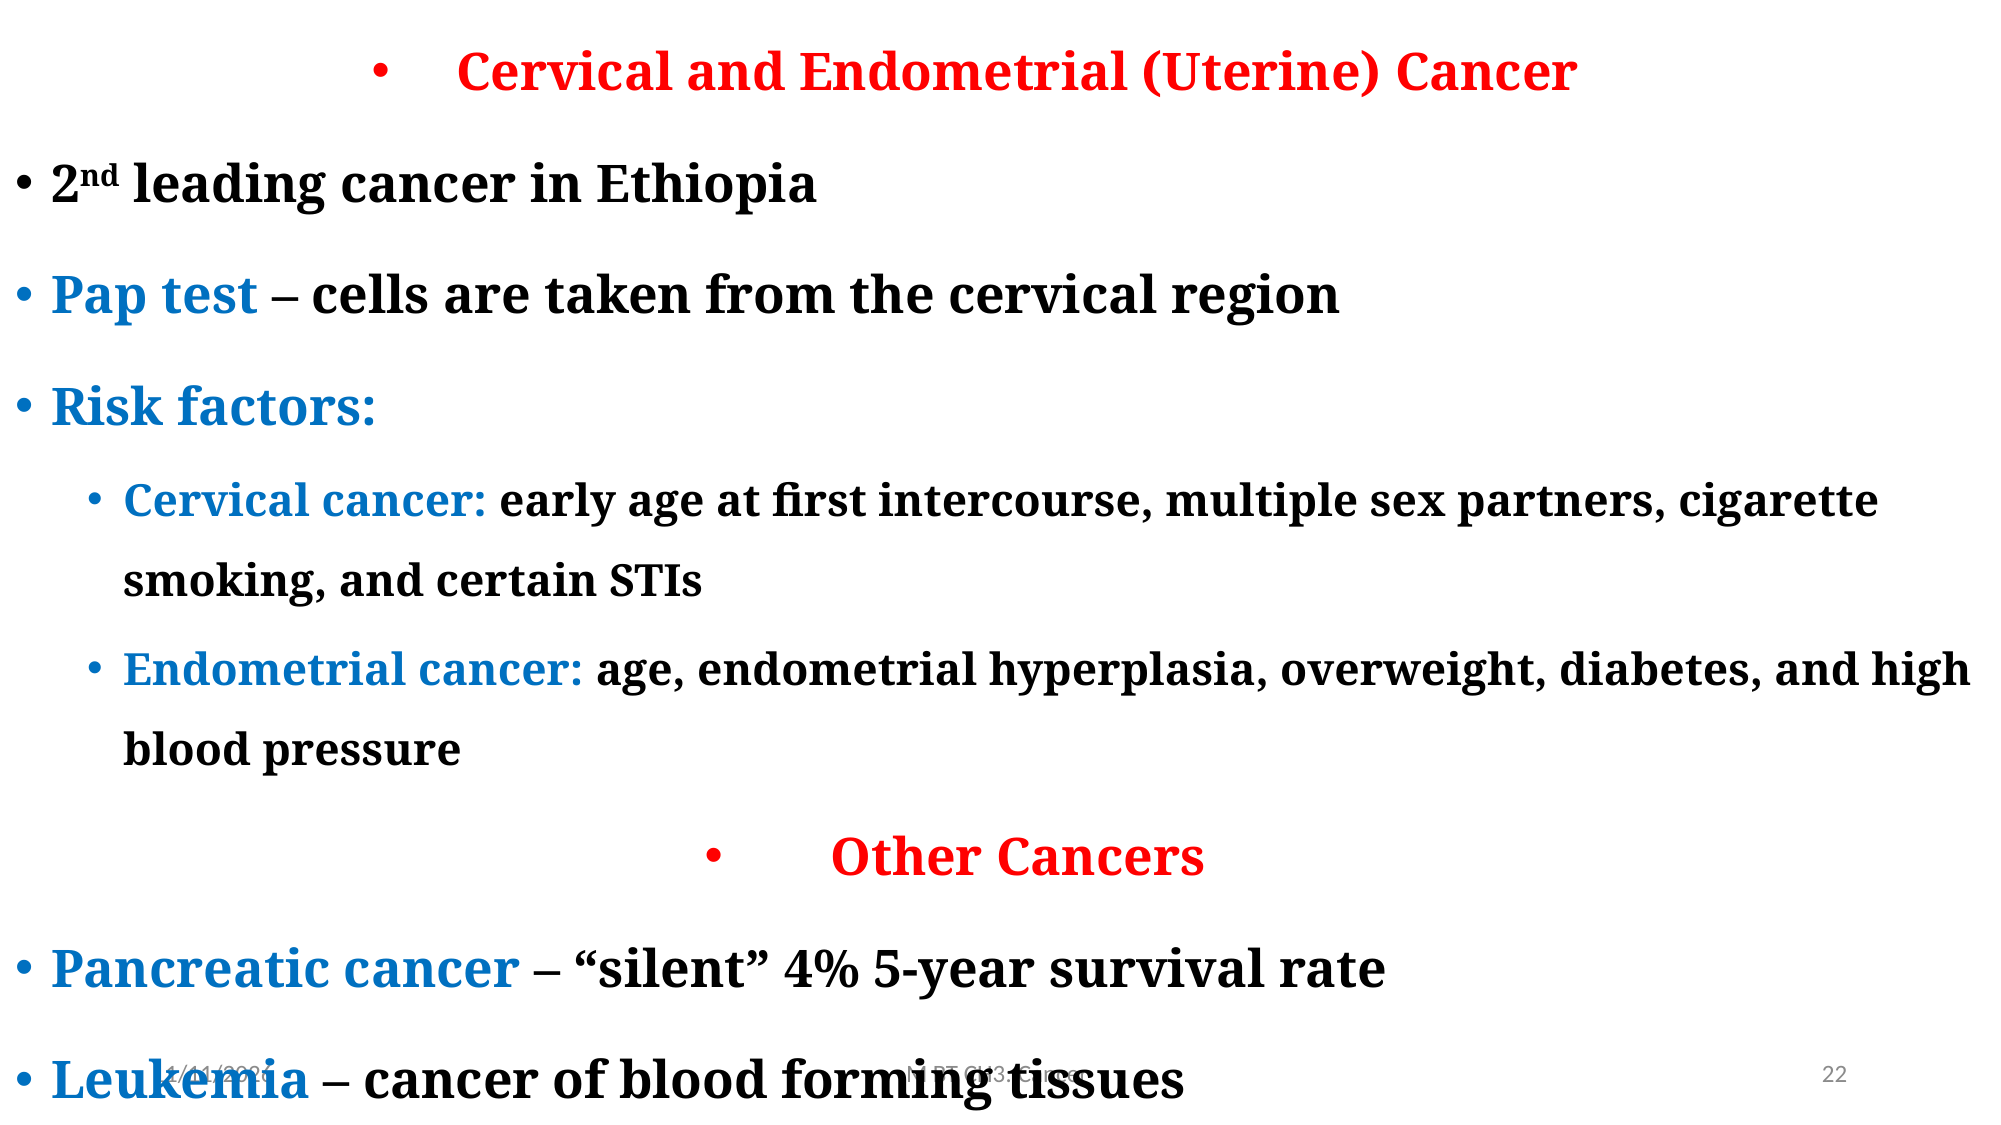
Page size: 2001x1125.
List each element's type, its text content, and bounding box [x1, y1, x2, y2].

list Cervical and Endometrial (Uterine) Cancer 2nd leading cancer in Ethiopia Pap test – cells are taken from the cervical region Risk factors: Cervical cancer: early age at first intercourse, multiple sex partners, cigarette smoking, and certain STIs Endometrial cancer: age, endometrial hyperplasia, overweight, diabetes, and high blood pressure Other Cancers Pancreatic cancer – “silent” 4% 5-year survival rate Leukemia – cancer of blood forming tissues [0, 0, 2000, 1125]
footer M BT CH3: Cancer [662, 1042, 1338, 1103]
slide_number 22 [1412, 1042, 1863, 1103]
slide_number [137, 1042, 588, 1103]
